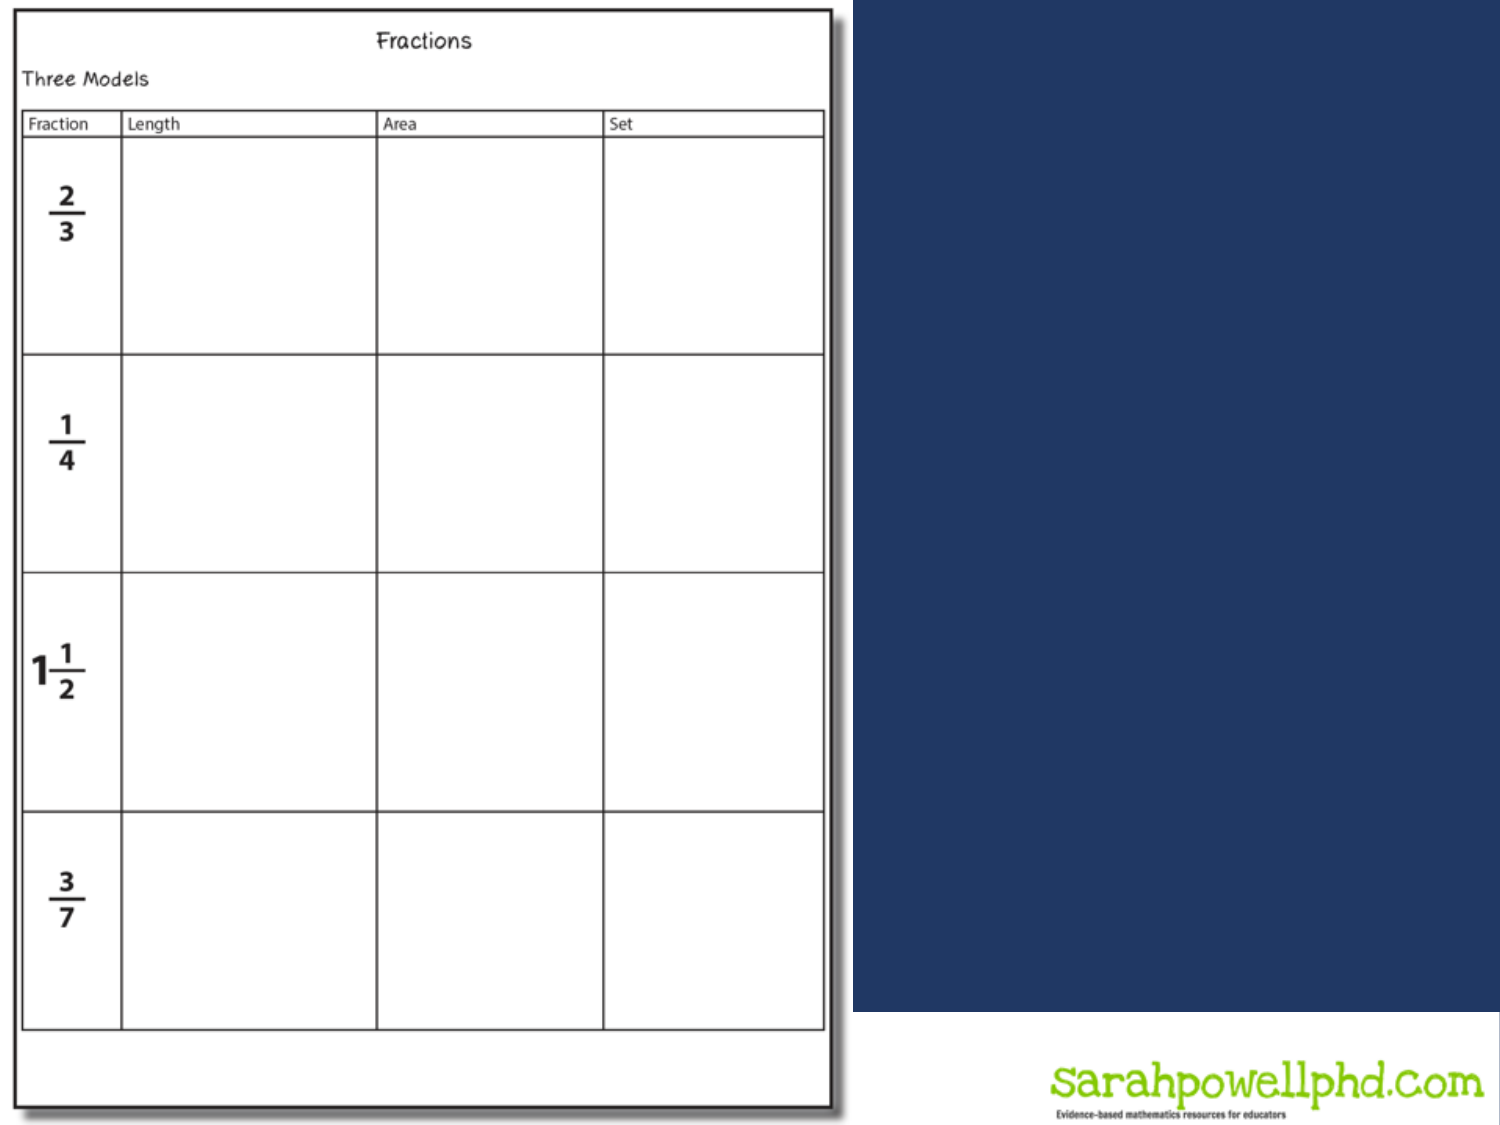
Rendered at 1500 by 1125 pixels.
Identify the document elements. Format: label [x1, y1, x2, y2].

picture [1032, 1051, 1499, 1125]
picture [0, 0, 853, 1125]
